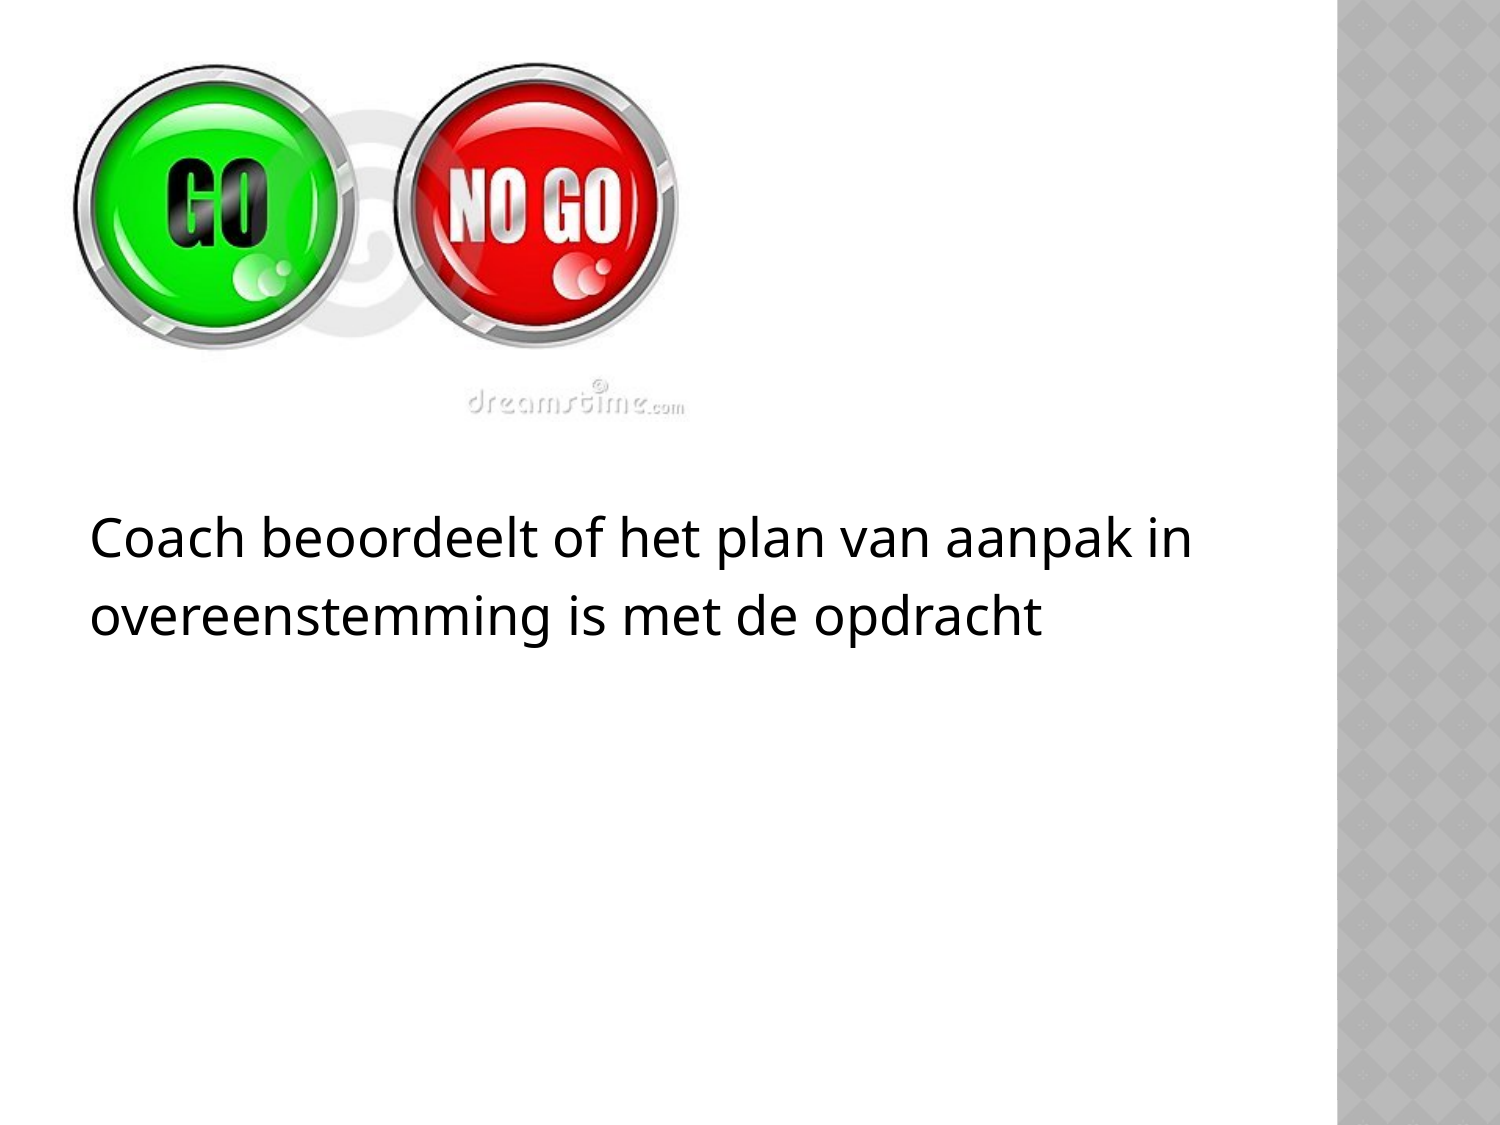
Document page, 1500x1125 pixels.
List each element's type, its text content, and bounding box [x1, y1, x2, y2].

list Coach beoordeelt of het plan van aanpak in overeenstemming is met de opdracht [75, 264, 1263, 1059]
picture [64, 0, 691, 423]
